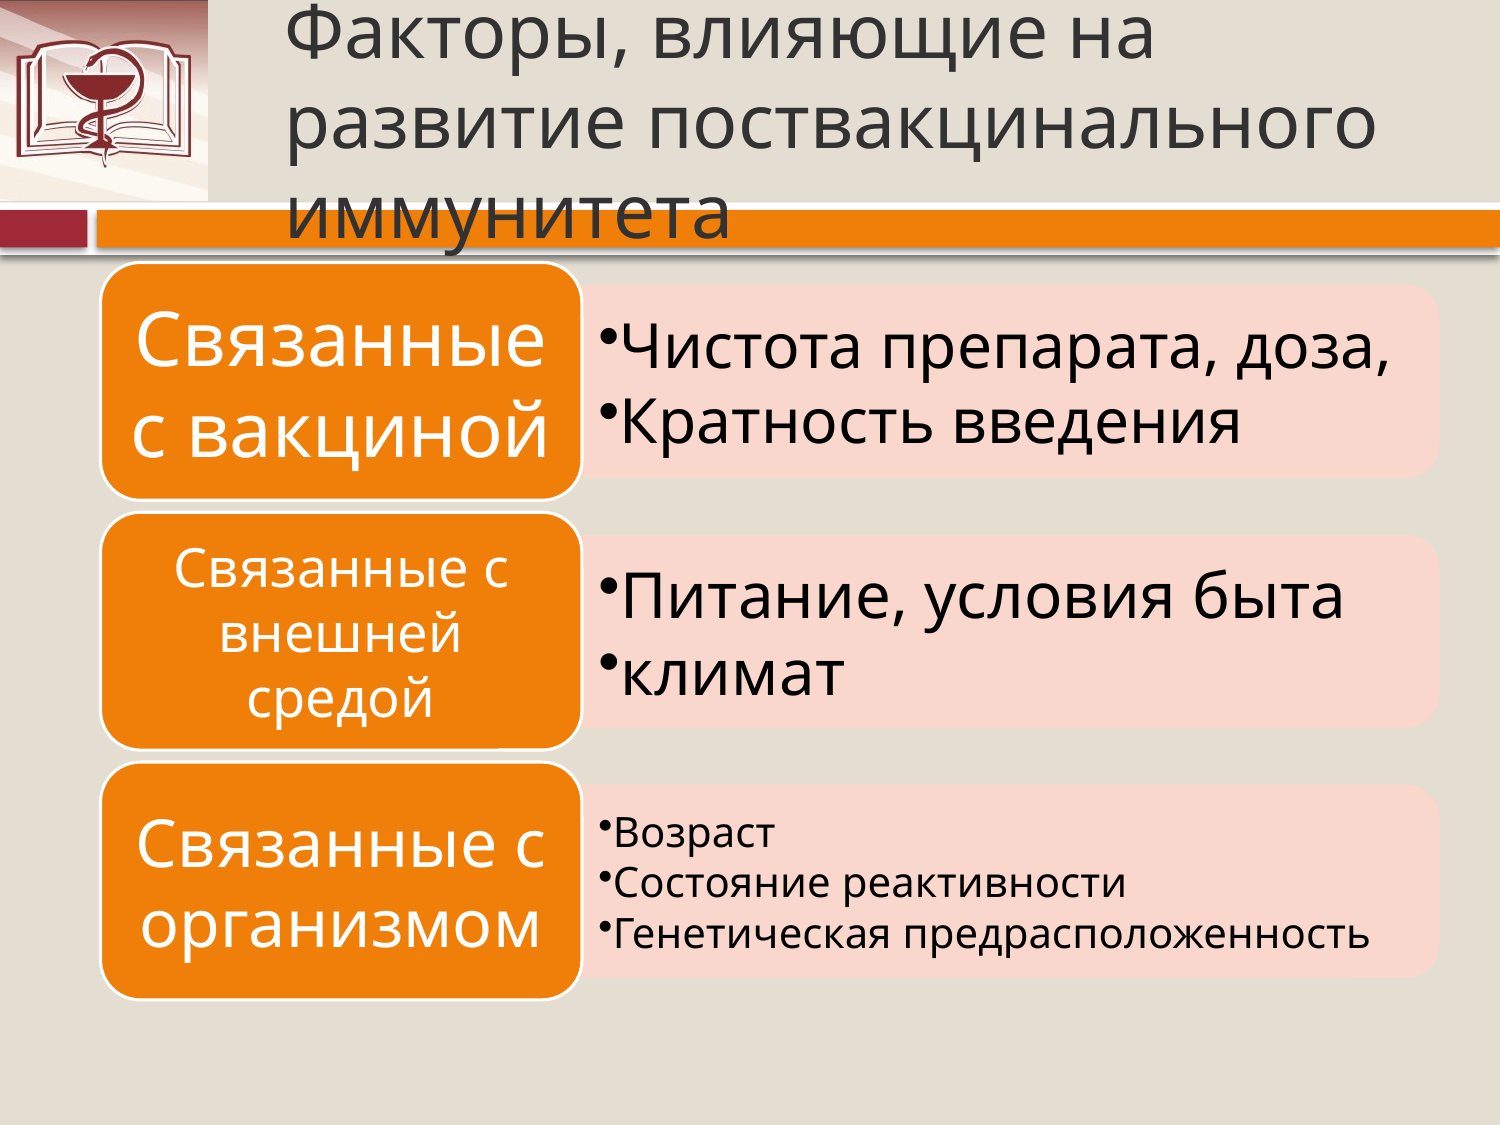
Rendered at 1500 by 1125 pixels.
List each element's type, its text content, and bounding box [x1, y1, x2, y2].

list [100, 262, 1439, 1001]
title Факторы, влияющие на развитие поствакцинального иммунитета [269, 37, 1438, 200]
picture [0, 0, 208, 202]
